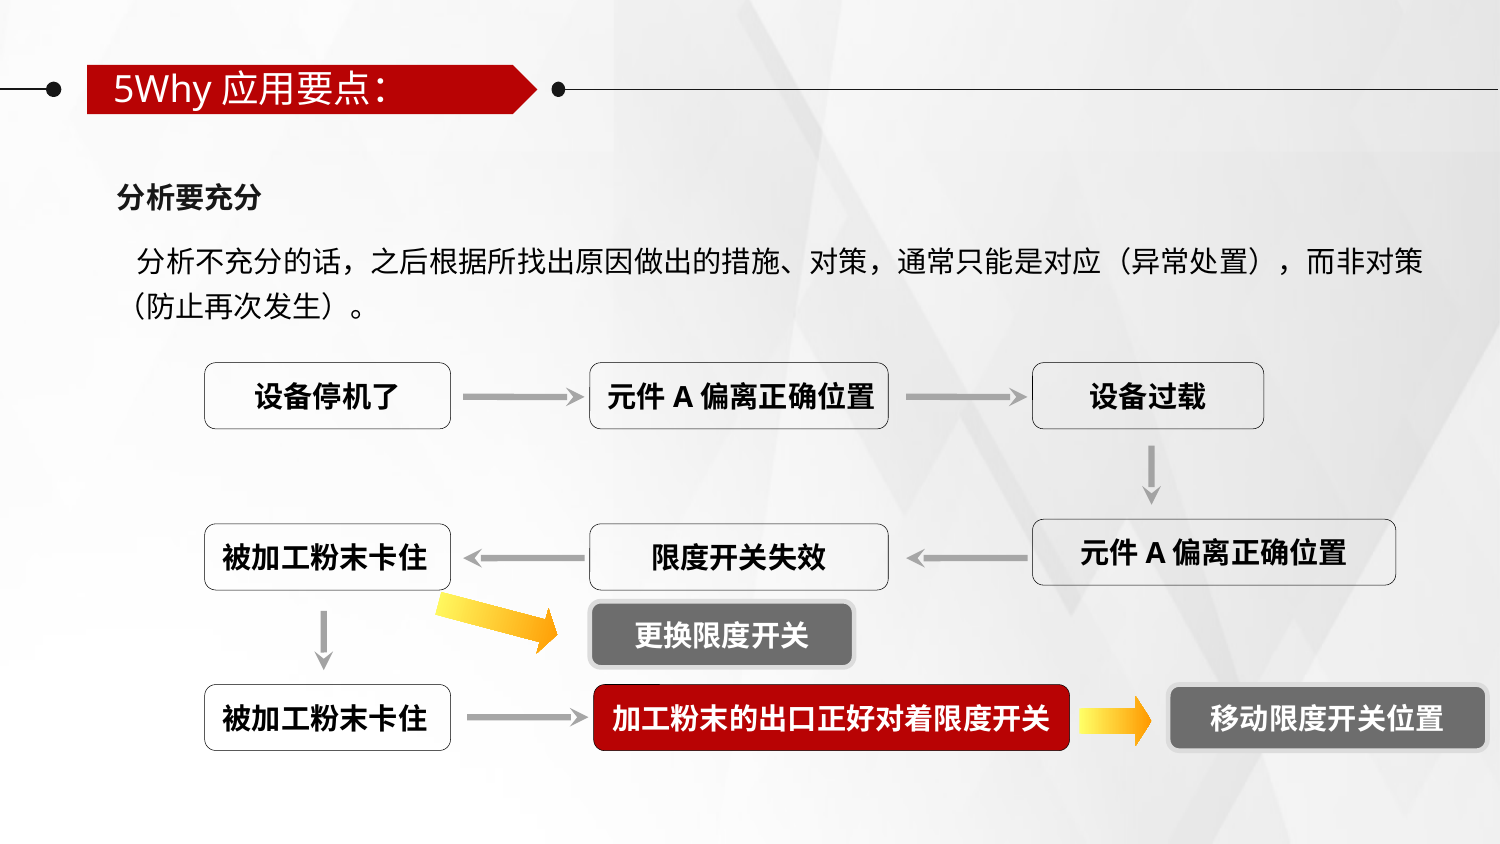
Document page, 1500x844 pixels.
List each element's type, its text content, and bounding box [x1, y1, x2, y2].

text_box [906, 551, 919, 565]
text_box [435, 592, 558, 654]
text_box 元件A偏离正确位置 [1032, 519, 1396, 586]
text_box 限度开关失效 [589, 523, 889, 591]
text_box 加工粉末的出口正好对着限度开关 [593, 684, 1070, 751]
text_box 设备停机了 [204, 362, 451, 429]
text_box 5Why应用要点： [98, 57, 538, 118]
text_box 分析不充分的话，之后根据所找出原因做出的措施、对策，通常只能是对应（异常处置），而非对策（防止再次发生）。 [102, 225, 1464, 331]
text_box 更换限度开关 [589, 601, 855, 668]
text_box 设备过载 [1032, 362, 1264, 429]
text_box [1079, 695, 1152, 747]
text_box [553, 83, 1499, 96]
text_box [576, 711, 589, 724]
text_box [23, 59, 36, 120]
text_box 移动限度开关位置 [1168, 684, 1488, 751]
text_box [317, 657, 330, 671]
text_box 元件A偏离正确位置 [589, 362, 889, 429]
text_box 被加工粉末卡住 [204, 684, 451, 751]
text_box [463, 551, 476, 565]
text_box [85, 62, 98, 117]
text_box 被加工粉末卡住 [204, 523, 451, 591]
text_box 分析要充分 [102, 154, 1459, 222]
text_box [1015, 390, 1028, 404]
text_box [1145, 492, 1158, 505]
text_box [572, 390, 585, 404]
